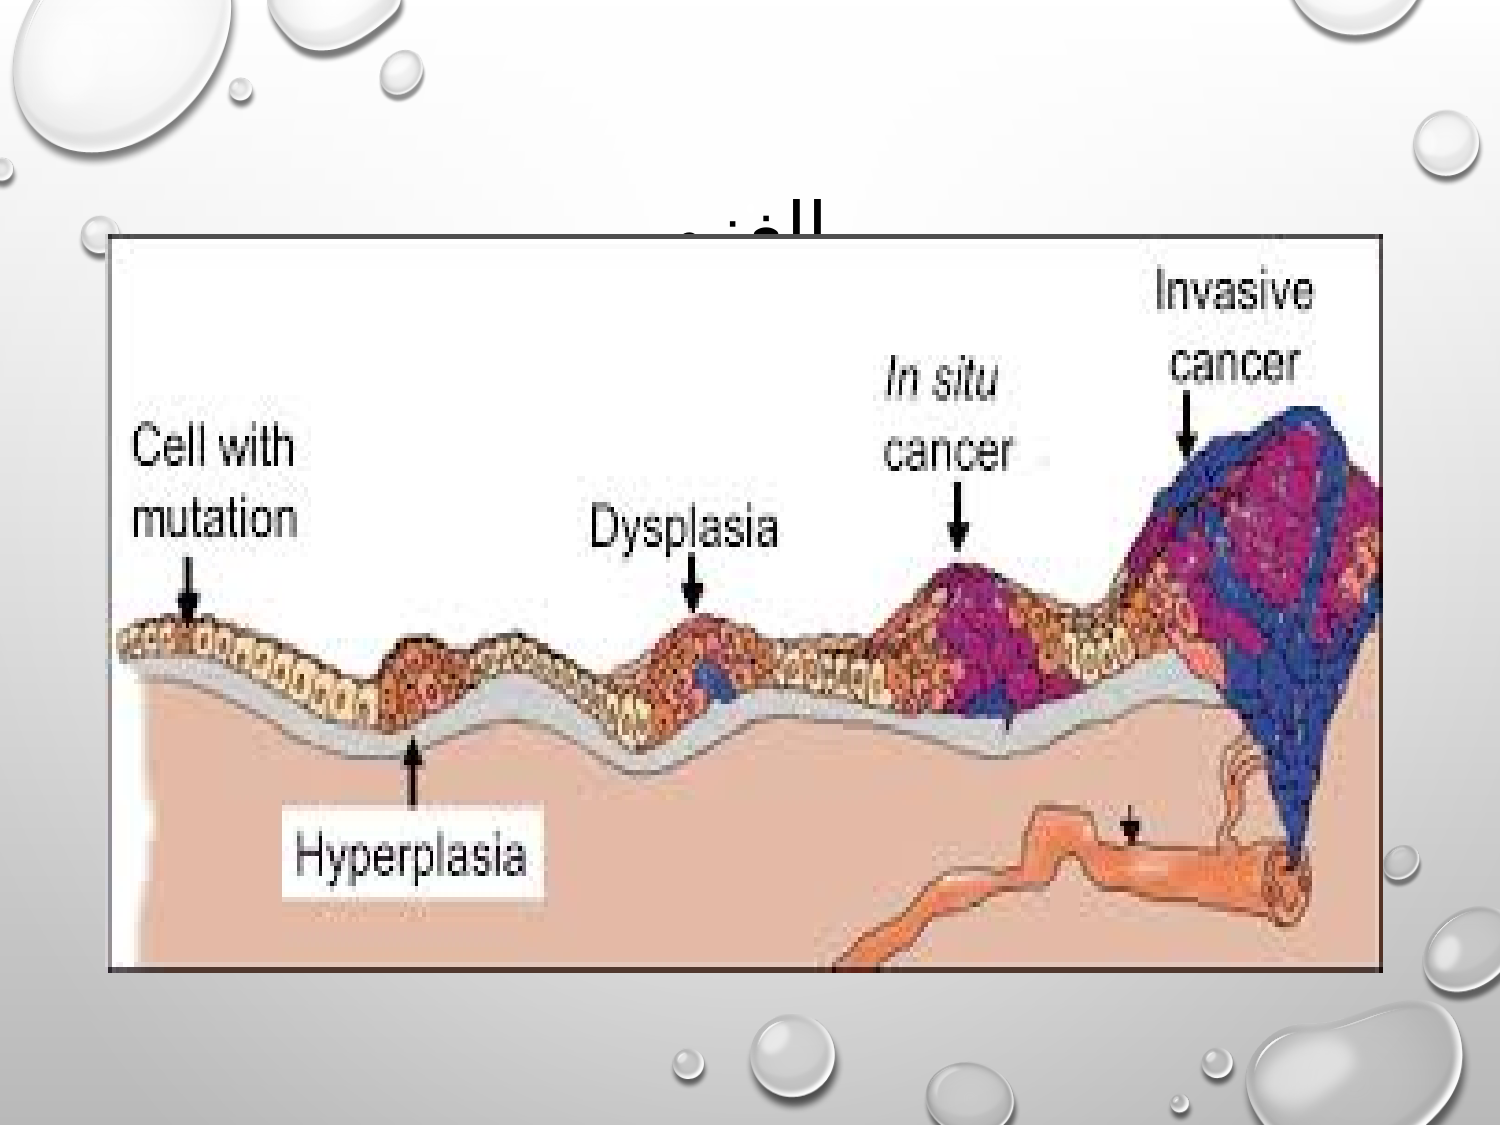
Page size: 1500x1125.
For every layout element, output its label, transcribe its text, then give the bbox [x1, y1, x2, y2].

title الغزو [112, 101, 1388, 242]
picture [0, 0, 1500, 1125]
